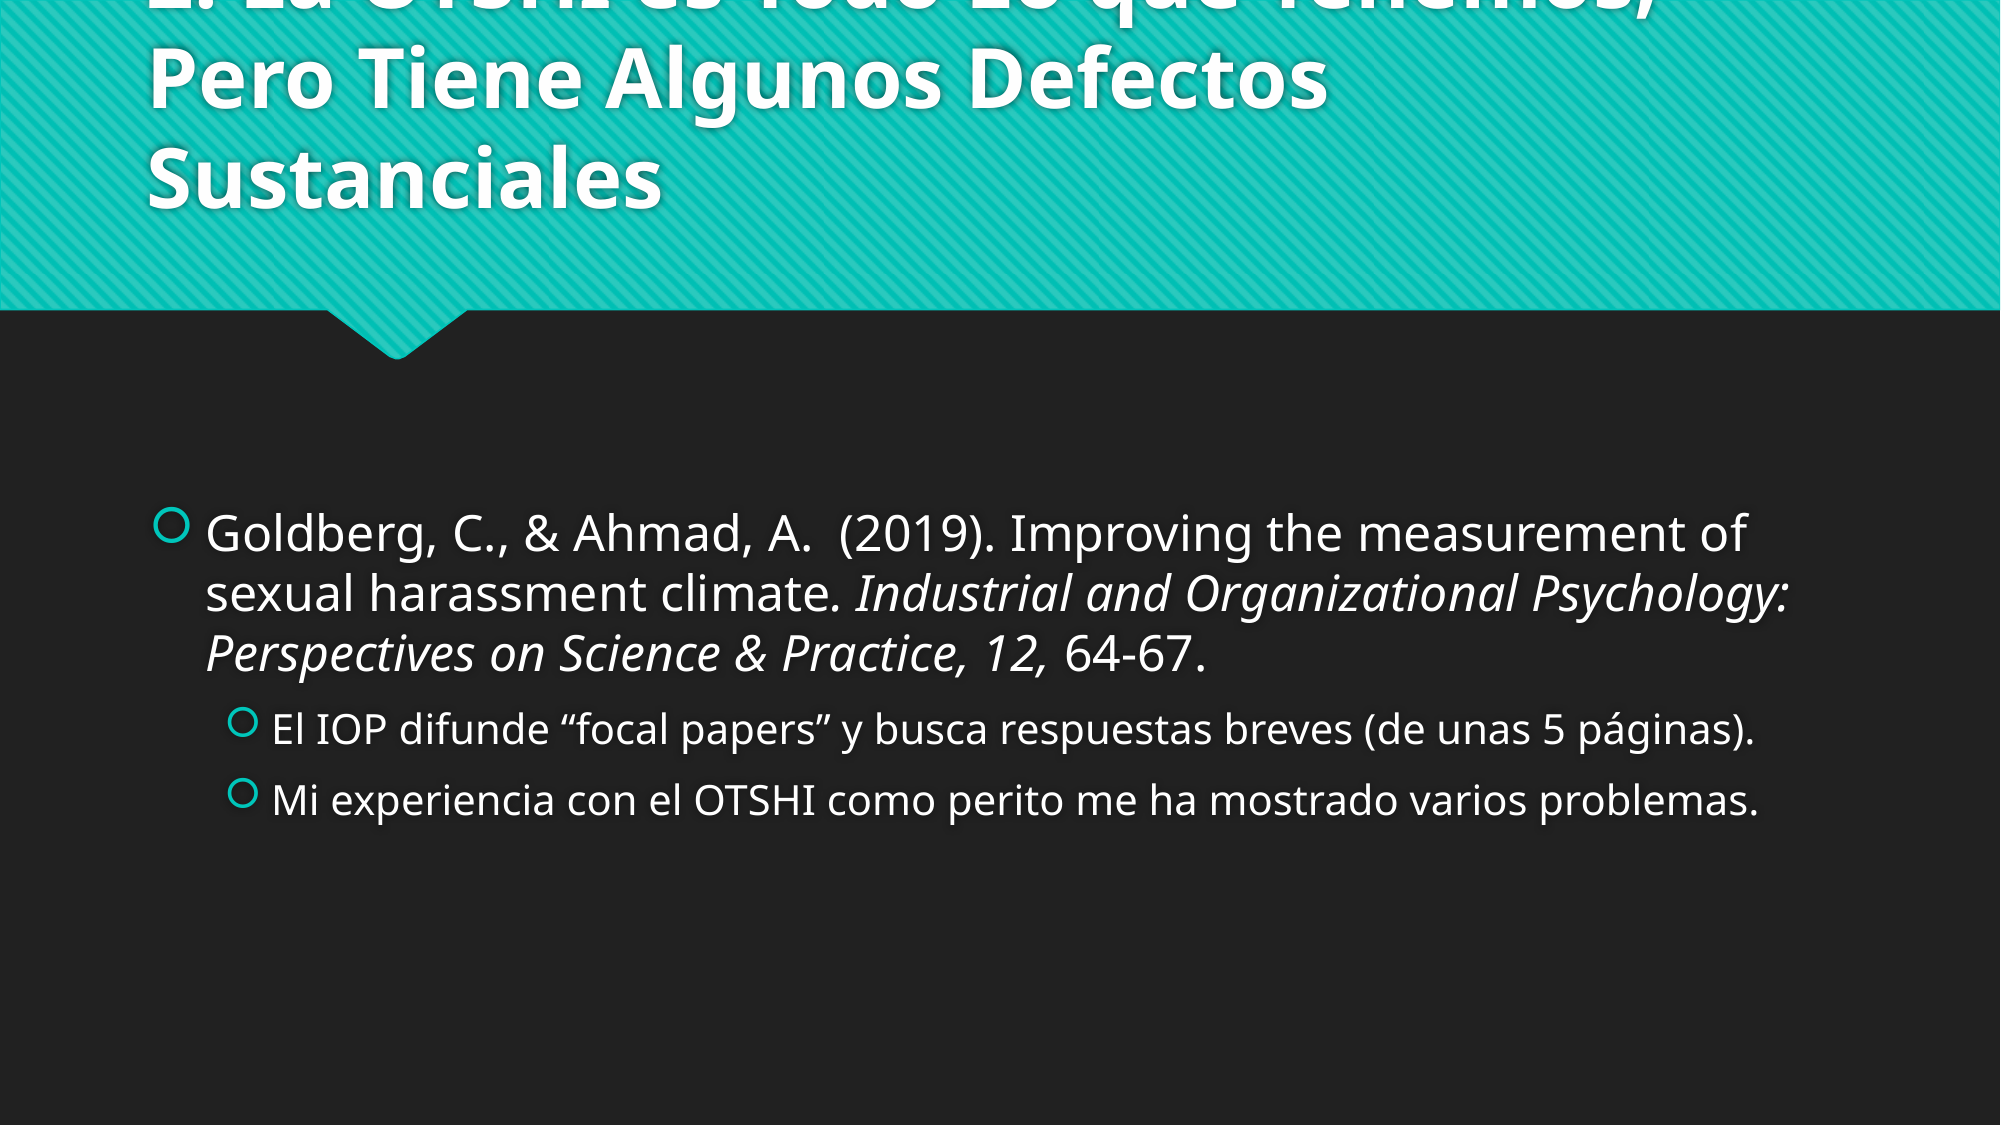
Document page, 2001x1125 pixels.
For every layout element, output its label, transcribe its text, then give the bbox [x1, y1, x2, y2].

list Goldberg, C., & Ahmad, A. (2019). Improving the measurement of sexual harassment climate. Industrial and Organizational Psychology: Perspectives on Science & Practice, 12, 64-67. El IOP difunde “focal papers” y busca respuestas breves (de unas 5 páginas). Mi experiencia con el OTSHI como perito me ha mostrado varios problemas. [134, 364, 1866, 962]
title 2. La OTSHI es Todo Lo que Tenemos, Pero Tiene Algunos Defectos Sustanciales [131, 73, 1866, 233]
